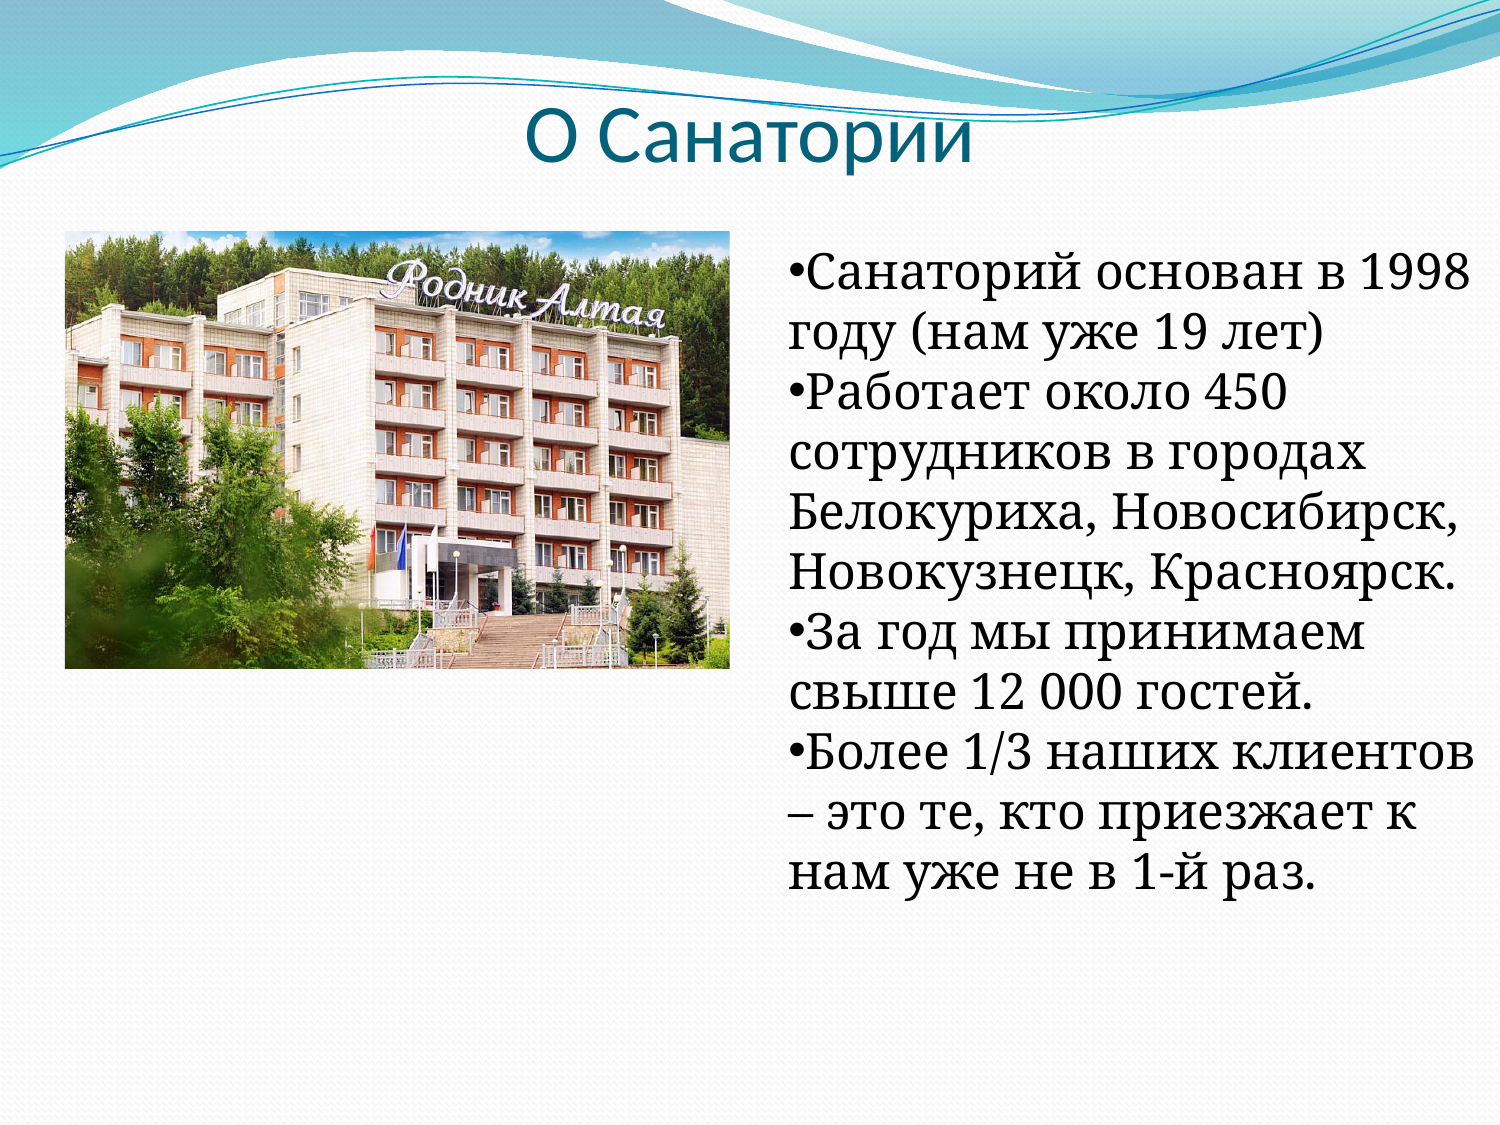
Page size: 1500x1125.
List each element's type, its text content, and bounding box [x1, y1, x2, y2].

text_box Санаторий основан в 1998 году (нам уже 19 лет) Работает около 450 сотрудников в городах Белокуриха, Новосибирск, Новокузнецк, Красноярск. За год мы принимаем свыше 12 000 гостей. Более 1/3 наших клиентов – это те, кто приезжает к нам уже не в 1-й раз. [773, 231, 1500, 907]
picture [64, 231, 730, 670]
text_box О Санатории [52, 71, 1448, 232]
